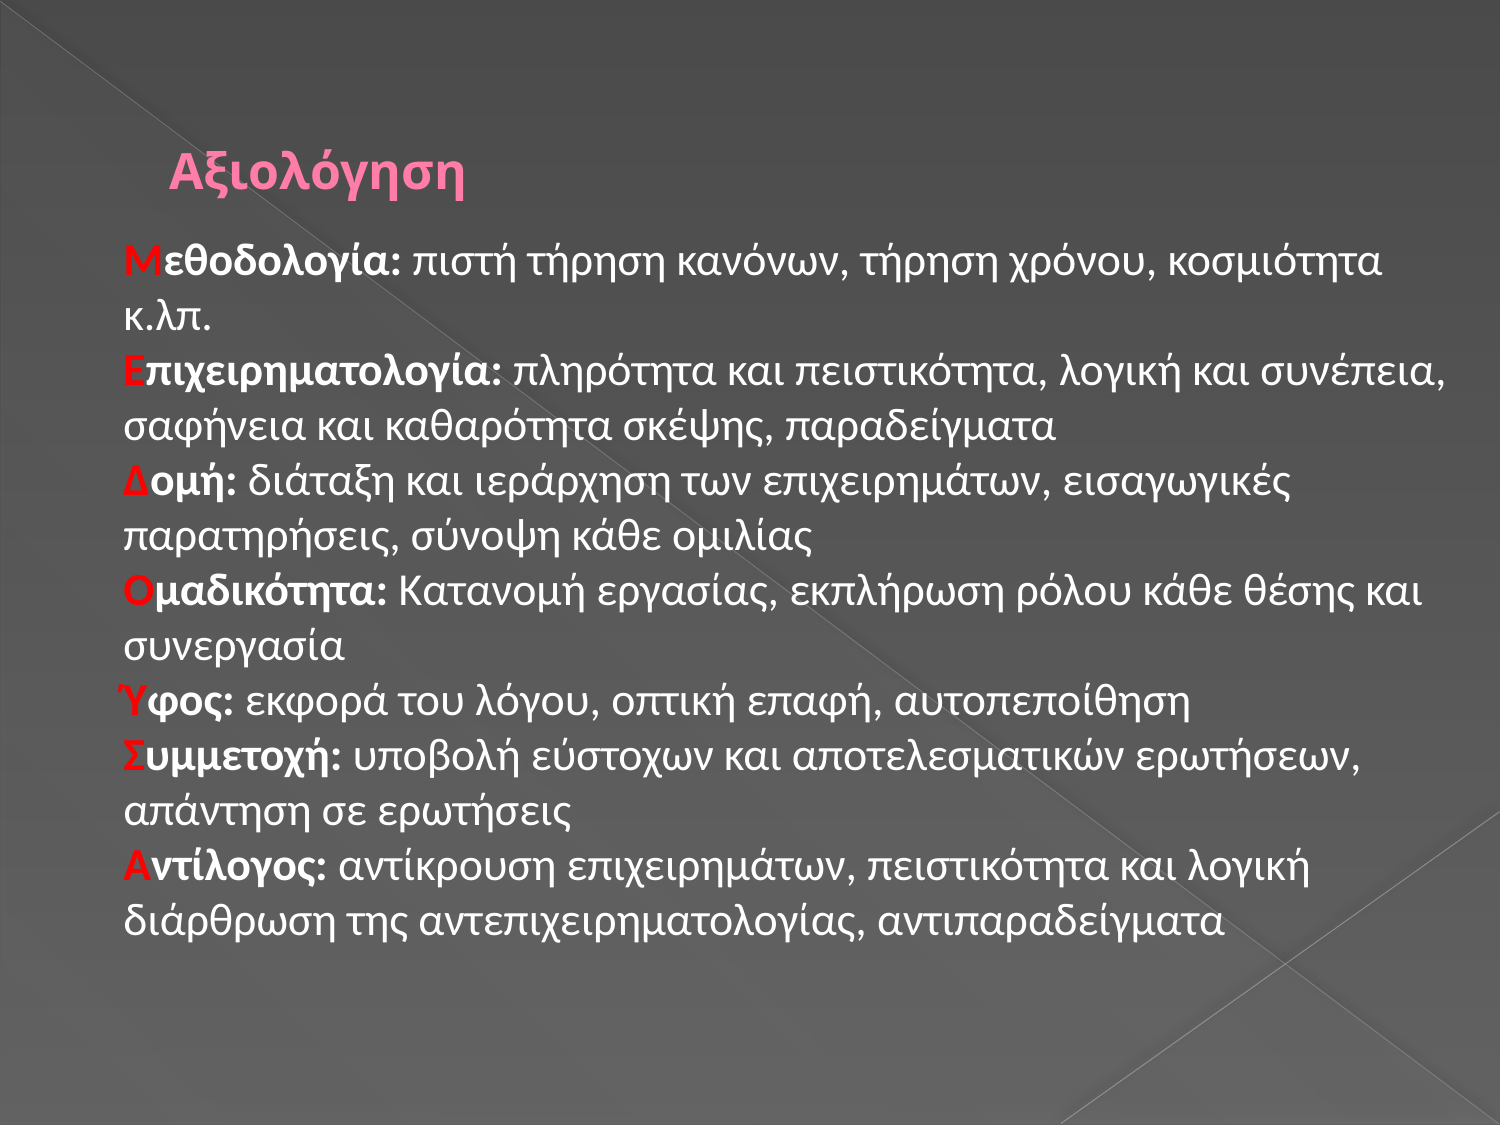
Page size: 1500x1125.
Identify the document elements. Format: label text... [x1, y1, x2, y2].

title Αξιολόγηση [75, 115, 1425, 222]
list Μεθοδολογία: πιστή τήρηση κανόνων, τήρηση χρόνου, κοσμιότητα κ.λπ. Επιχειρηματολογία: πληρότητα και πειστικότητα, λογική και συνέπεια, σαφήνεια και καθαρότητα σκέψης, παραδείγματα Δομή: διάταξη και ιεράρχηση των επιχειρημάτων, εισαγωγικές παρατηρήσεις, σύνοψη κάθε ομιλίας Ομαδικότητα: Κατανομή εργασίας, εκπλήρωση ρόλου κάθε θέσης και συνεργασία Ύφος: εκφορά του λόγου, οπτική επαφή, αυτοπεποίθηση Συμμετοχή: υποβολή εύστοχων και αποτελεσματικών ερωτήσεων, απάντηση σε ερωτήσεις Αντίλογος: αντίκρουση επιχειρημάτων, πειστικότητα και λογική διάρθρωση της αντεπιχειρηματολογίας, αντιπαραδείγματα [35, 222, 1465, 1038]
